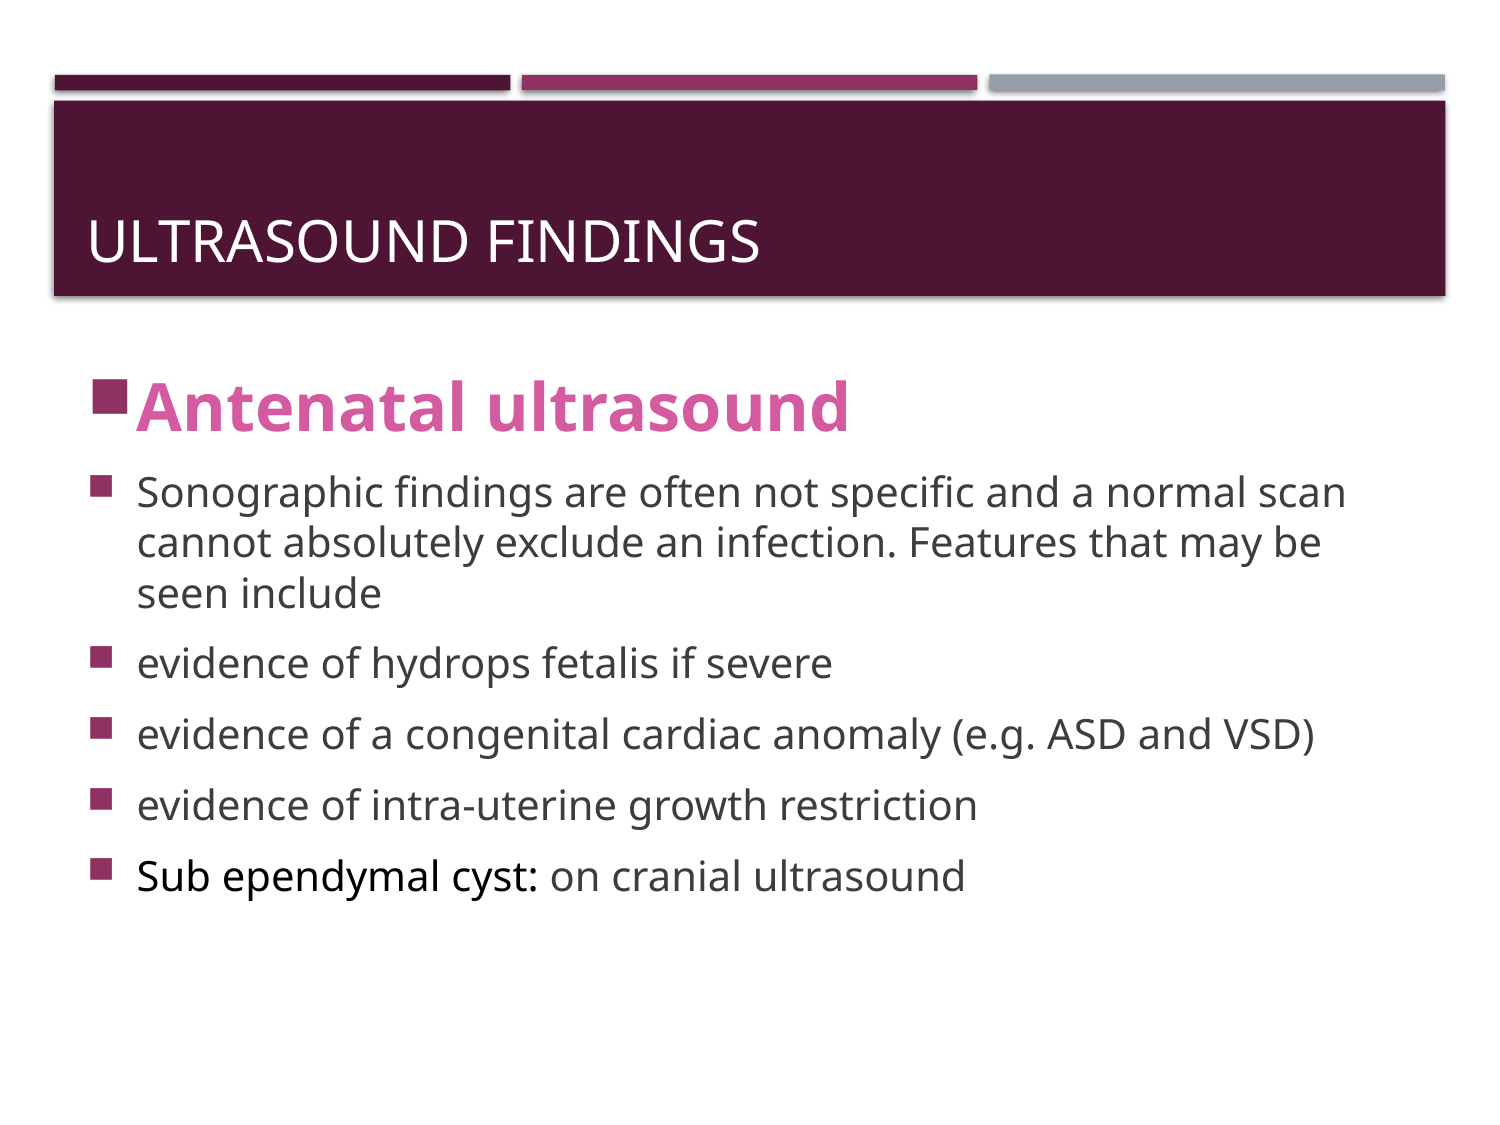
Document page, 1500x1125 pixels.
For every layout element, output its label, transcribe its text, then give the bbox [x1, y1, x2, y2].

title Ultrasound findings [71, 115, 1429, 282]
list Antenatal ultrasound Sonographic findings are often not specific and a normal scan cannot absolutely exclude an infection. Features that may be seen include evidence of hydrops fetalis if severe evidence of a congenital cardiac anomaly (e.g. ASD and VSD) evidence of intra-uterine growth restriction Sub ependymal cyst: on cranial ultrasound [71, 357, 1429, 962]
